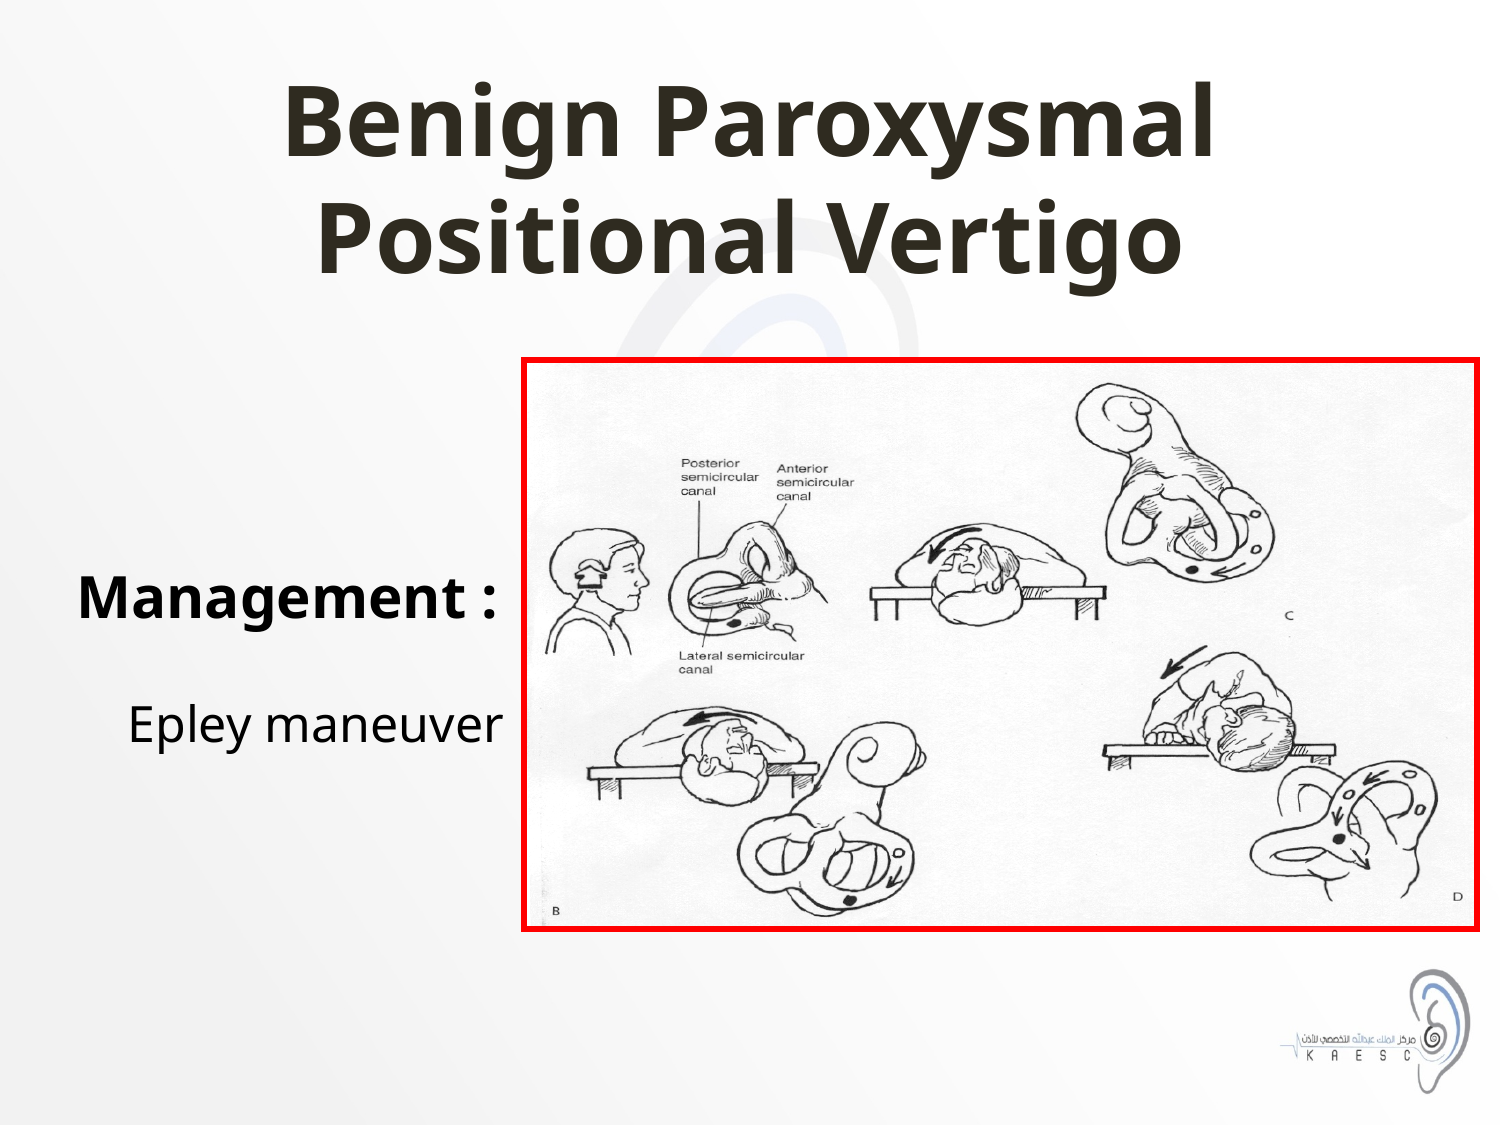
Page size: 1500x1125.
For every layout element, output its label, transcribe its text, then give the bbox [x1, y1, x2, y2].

list Management : Epley maneuver [69, 538, 521, 774]
title Benign Paroxysmal Positional Vertigo [109, 50, 1391, 301]
picture [0, 0, 1500, 1125]
